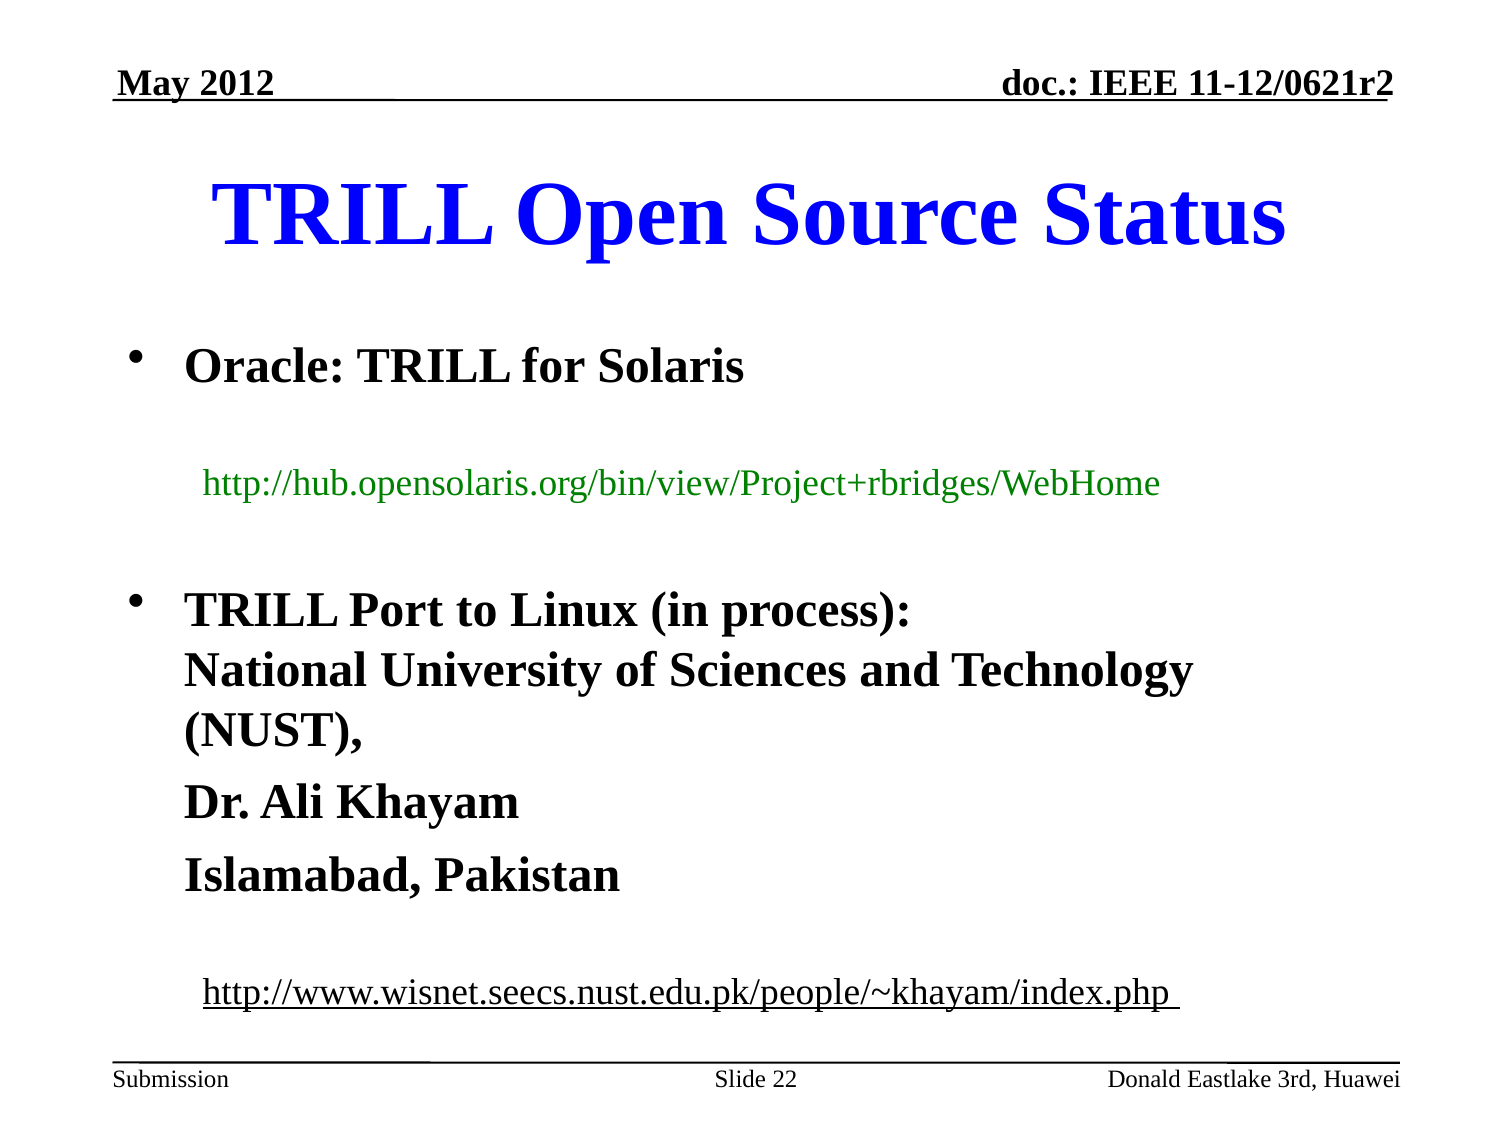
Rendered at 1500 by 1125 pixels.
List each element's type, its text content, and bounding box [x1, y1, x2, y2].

list Oracle: TRILL for Solaris http://hub.opensolaris.org/bin/view/Project+rbridges/WebHome TRILL Port to Linux (in process): National University of Sciences and Technology (NUST), Dr. Ali Khayam Islamabad, Pakistan http://www.wisnet.seecs.nust.edu.pk/people/~khayam/index.php [112, 324, 1388, 1016]
slide_number Slide 22 [712, 1061, 800, 1123]
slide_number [116, 58, 507, 104]
footer Donald Eastlake 3rd, Huawei [1007, 1061, 1402, 1093]
title TRILL Open Source Status [112, 111, 1388, 303]
